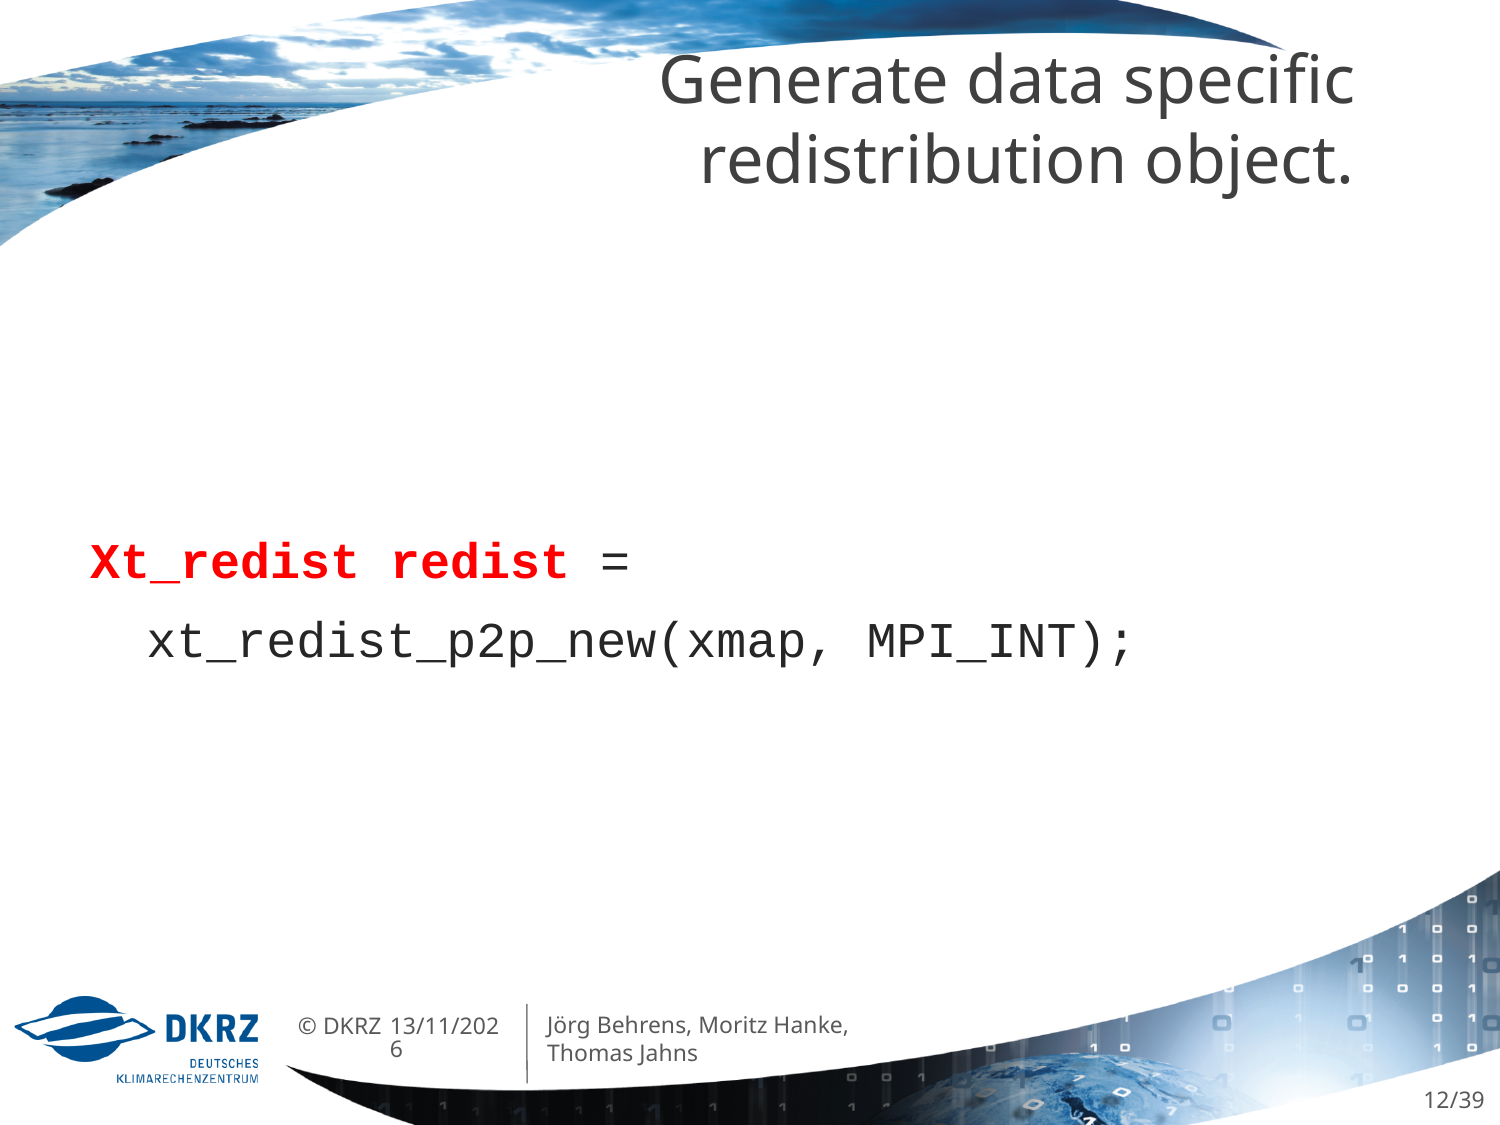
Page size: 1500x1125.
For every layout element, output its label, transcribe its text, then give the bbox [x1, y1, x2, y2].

picture [0, 0, 1288, 246]
title Generate data specific redistribution object. [480, 70, 1372, 165]
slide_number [375, 1004, 528, 1052]
footer Jörg Behrens, Moritz Hanke, Thomas Jahns [532, 1003, 884, 1082]
picture [14, 996, 258, 1083]
list Xt_redist redist = xt_redist_p2p_new(xmap, MPI_INT); [74, 210, 1426, 985]
slide_number 12 [1333, 1078, 1465, 1125]
picture [285, 867, 1500, 1125]
